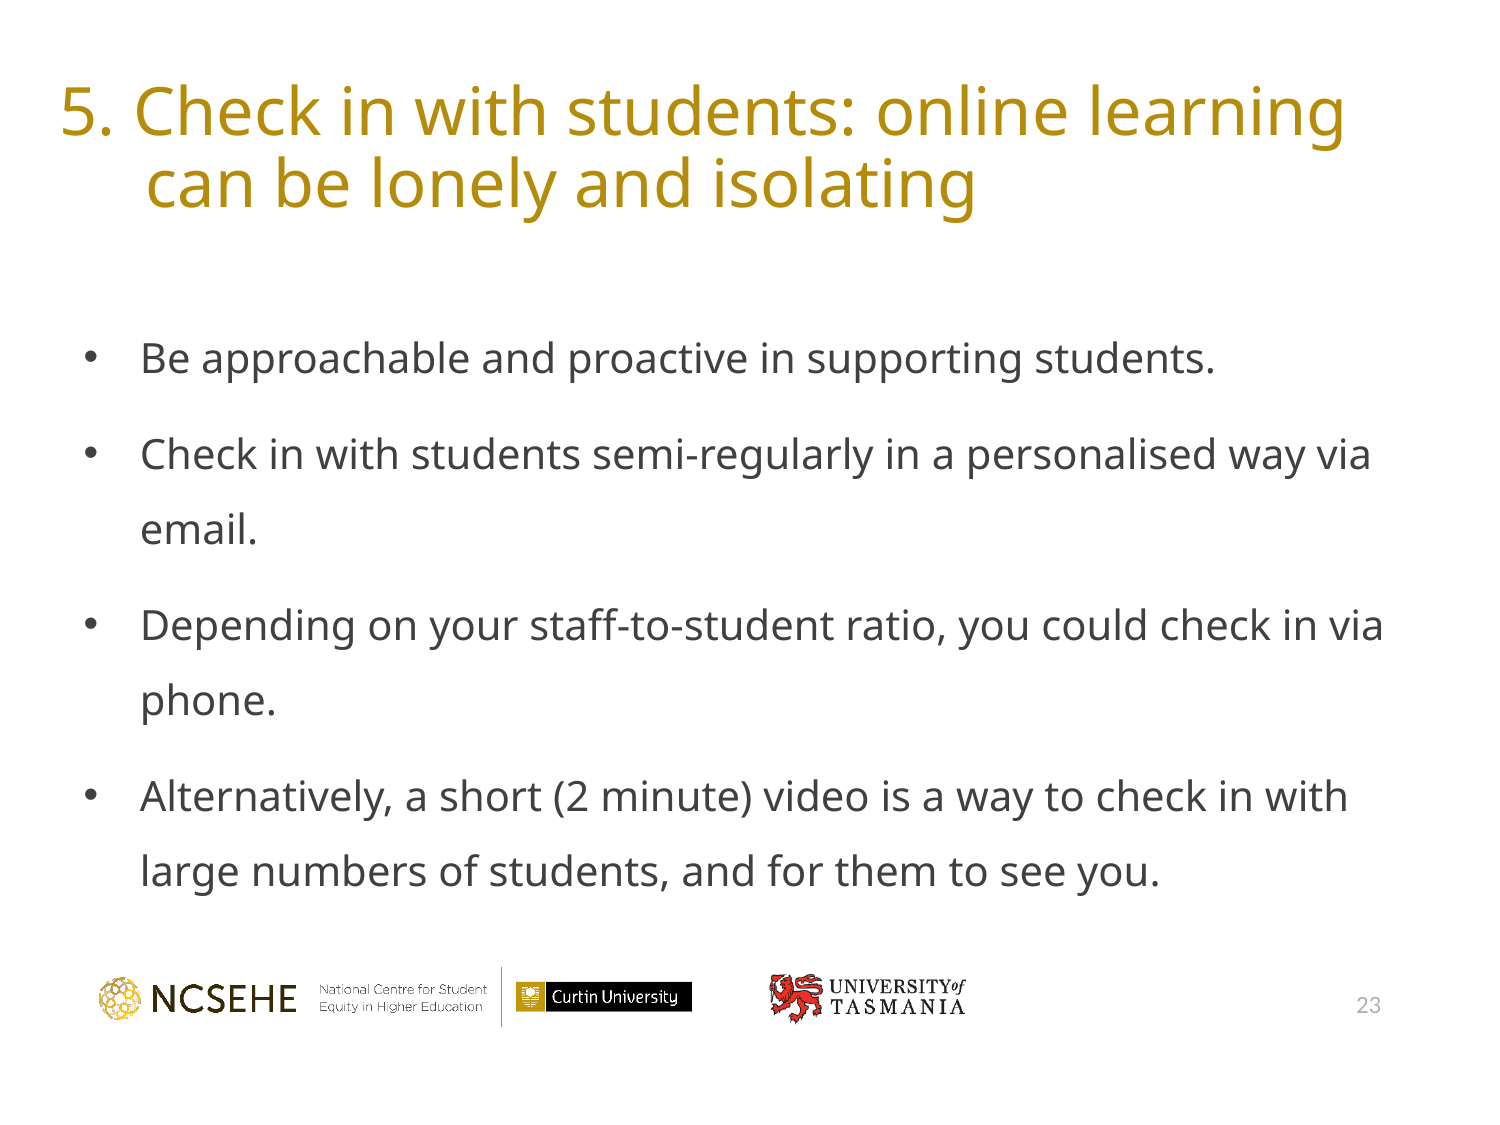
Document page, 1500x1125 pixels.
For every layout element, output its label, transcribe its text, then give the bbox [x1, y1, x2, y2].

slide_number 23 [1059, 973, 1397, 1034]
picture [749, 953, 985, 1045]
picture [87, 974, 703, 1034]
list Be approachable and proactive in supporting students. Check in with students semi-regularly in a personalised way via email. Depending on your staff-to-student ratio, you could check in via phone. Alternatively, a short (2 minute) video is a way to check in with large numbers of students, and for them to see you. [68, 298, 1432, 974]
title 5. Check in with students: online learning can be lonely and isolating [44, 91, 1485, 208]
